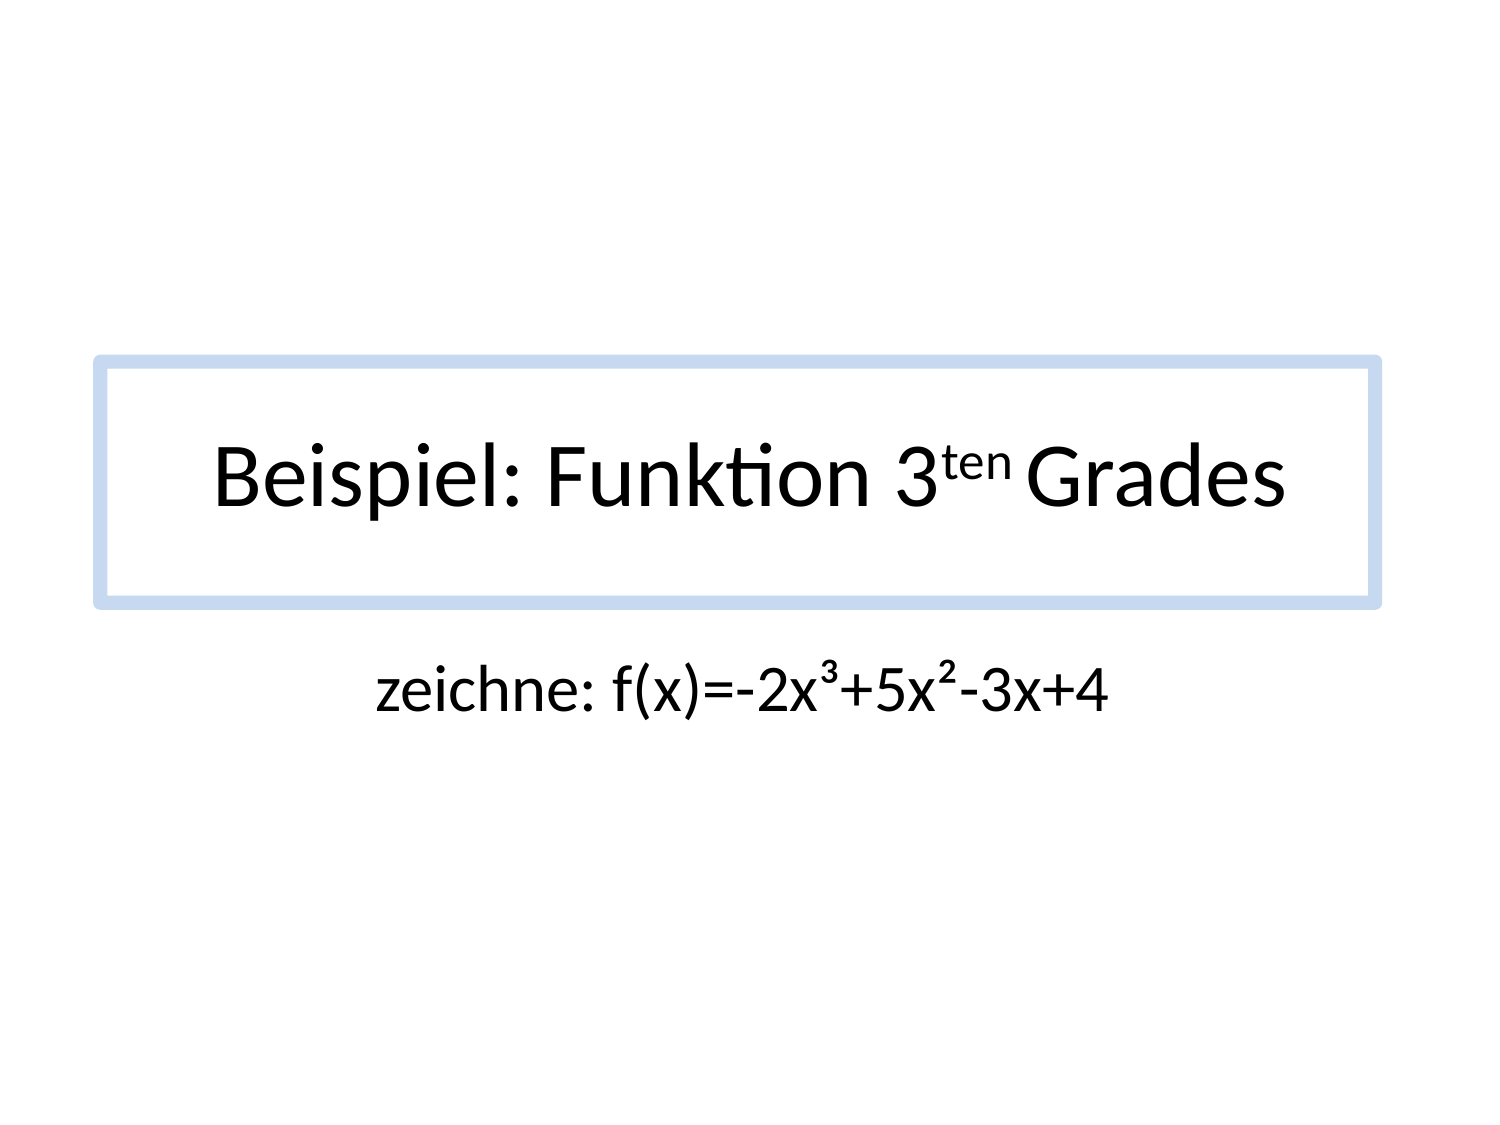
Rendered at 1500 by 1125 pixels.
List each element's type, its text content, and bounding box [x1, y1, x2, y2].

title Beispiel: Funktion 3ten Grades [112, 349, 1388, 591]
text_box [100, 361, 1376, 603]
subtitle zeichne: f(x)=-2x³+5x²-3x+4 [225, 637, 1275, 787]
